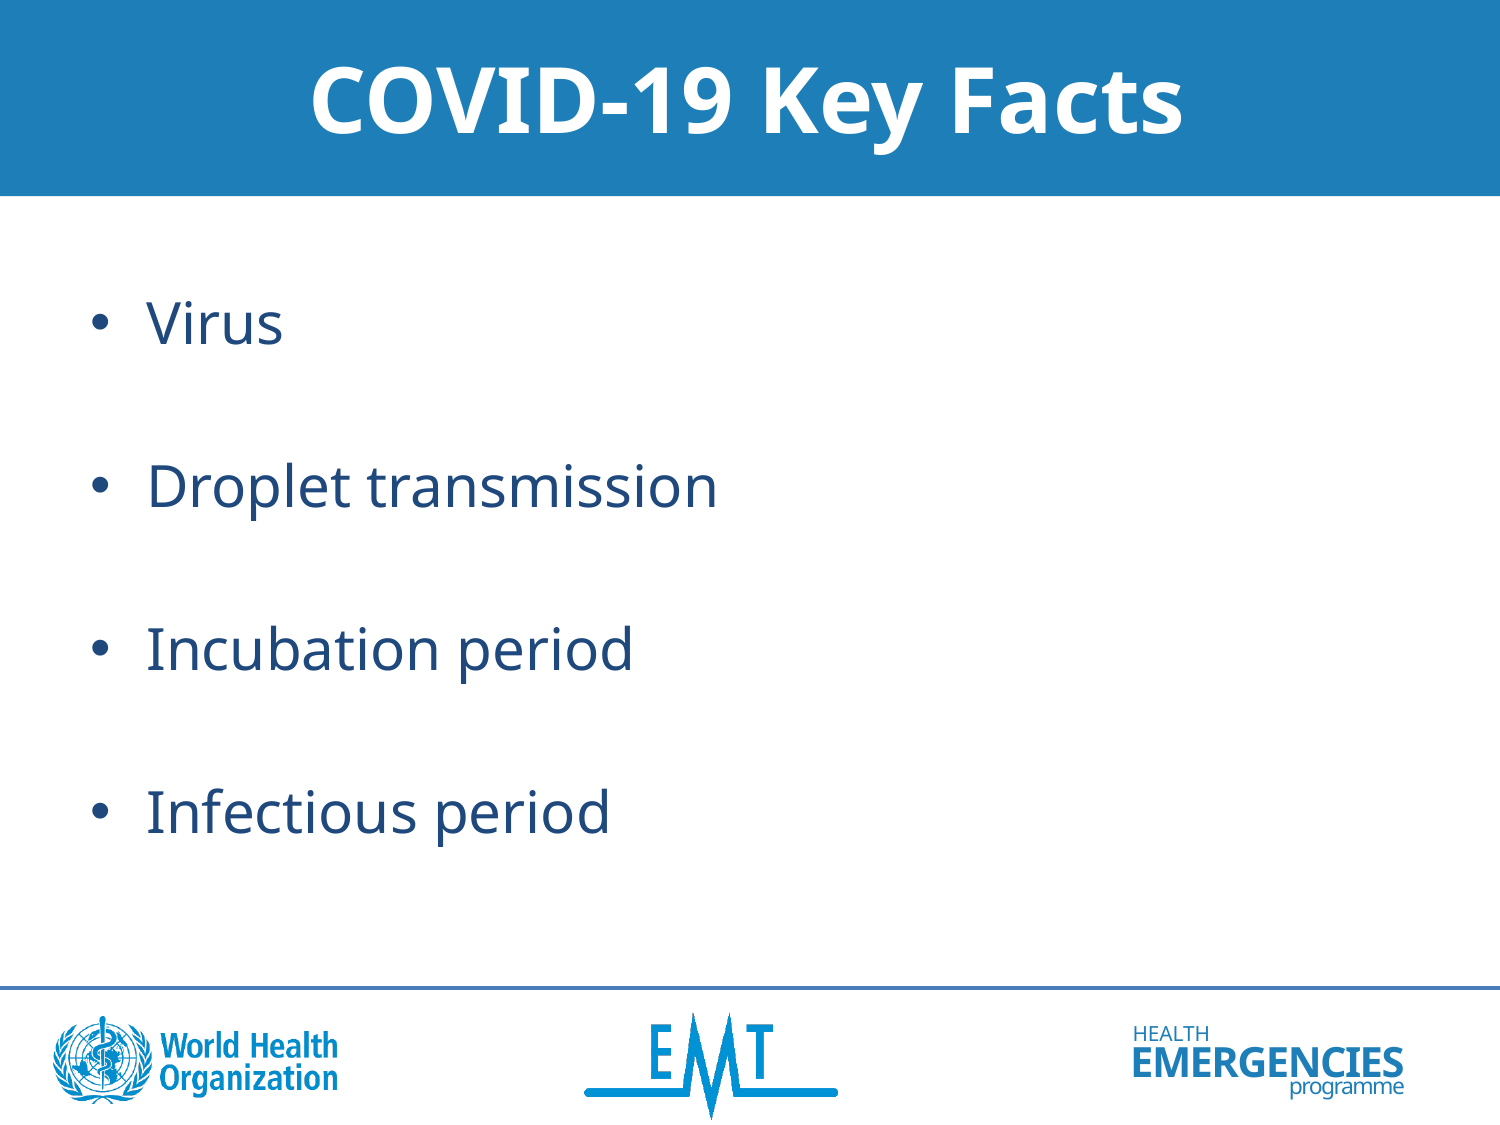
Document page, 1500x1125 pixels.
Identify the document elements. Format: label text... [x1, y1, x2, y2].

picture [732, 1022, 838, 1088]
picture [84, 1059, 91, 1070]
picture [53, 1069, 95, 1104]
picture [584, 1022, 691, 1089]
picture [53, 1016, 100, 1086]
picture [130, 1074, 135, 1083]
title COVID-19 Key Facts [72, 31, 1423, 162]
picture [105, 1022, 337, 1104]
picture [79, 1070, 129, 1096]
picture [90, 1034, 100, 1046]
picture [105, 1033, 110, 1042]
picture [697, 1022, 726, 1084]
list Virus Droplet transmission Incubation period Infectious period [75, 278, 1425, 1022]
picture [584, 1060, 710, 1120]
picture [713, 1062, 838, 1120]
picture [113, 1045, 120, 1051]
picture [96, 1099, 109, 1104]
